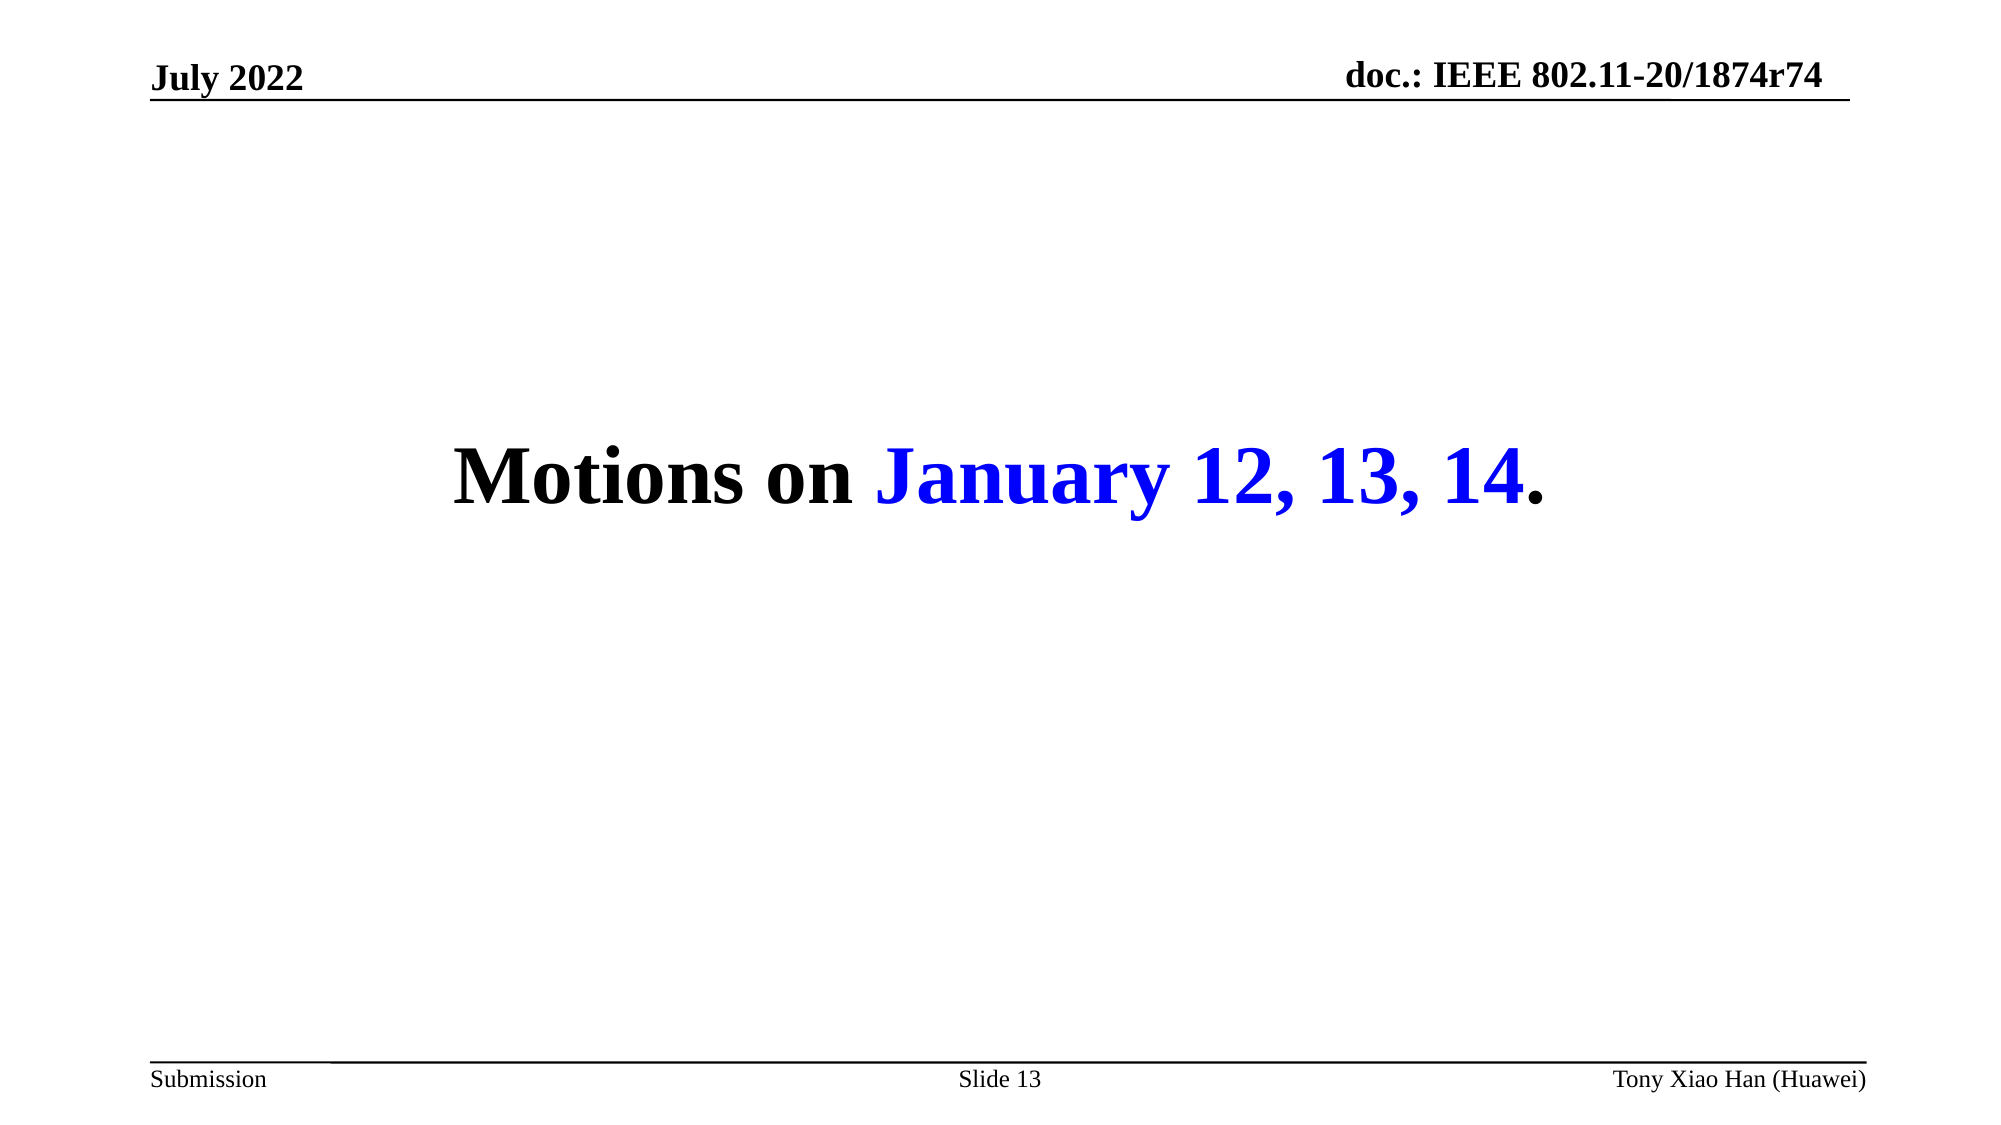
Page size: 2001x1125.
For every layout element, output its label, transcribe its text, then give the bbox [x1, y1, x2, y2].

text_box Motions on January 12, 13, 14. [362, 412, 1638, 950]
